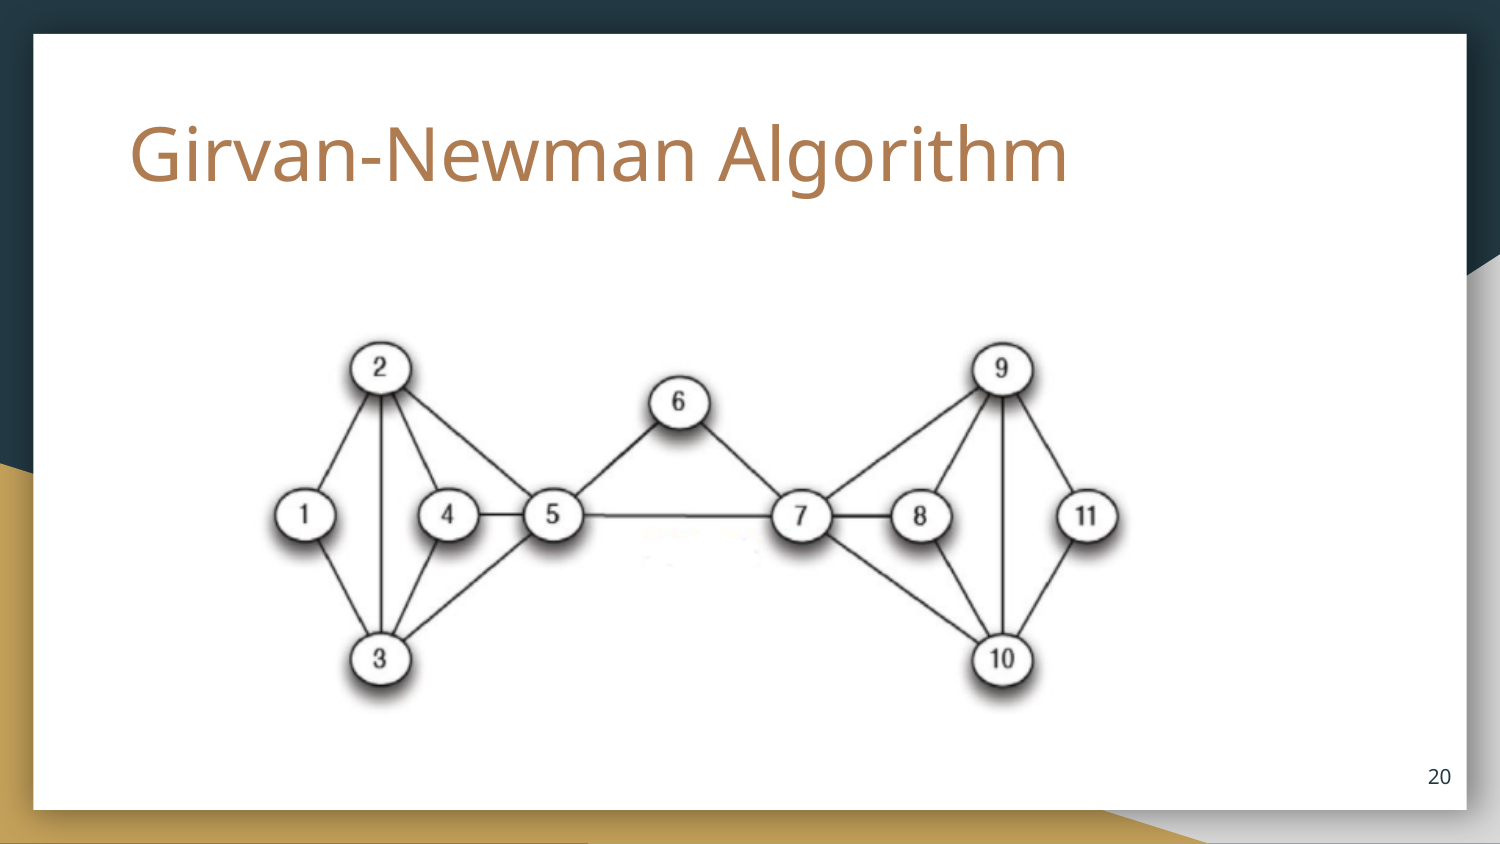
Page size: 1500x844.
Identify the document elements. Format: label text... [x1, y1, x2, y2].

slide_number 20 [1376, 745, 1467, 810]
title Girvan-Newman Algorithm [113, 91, 1387, 249]
picture [236, 273, 1146, 735]
